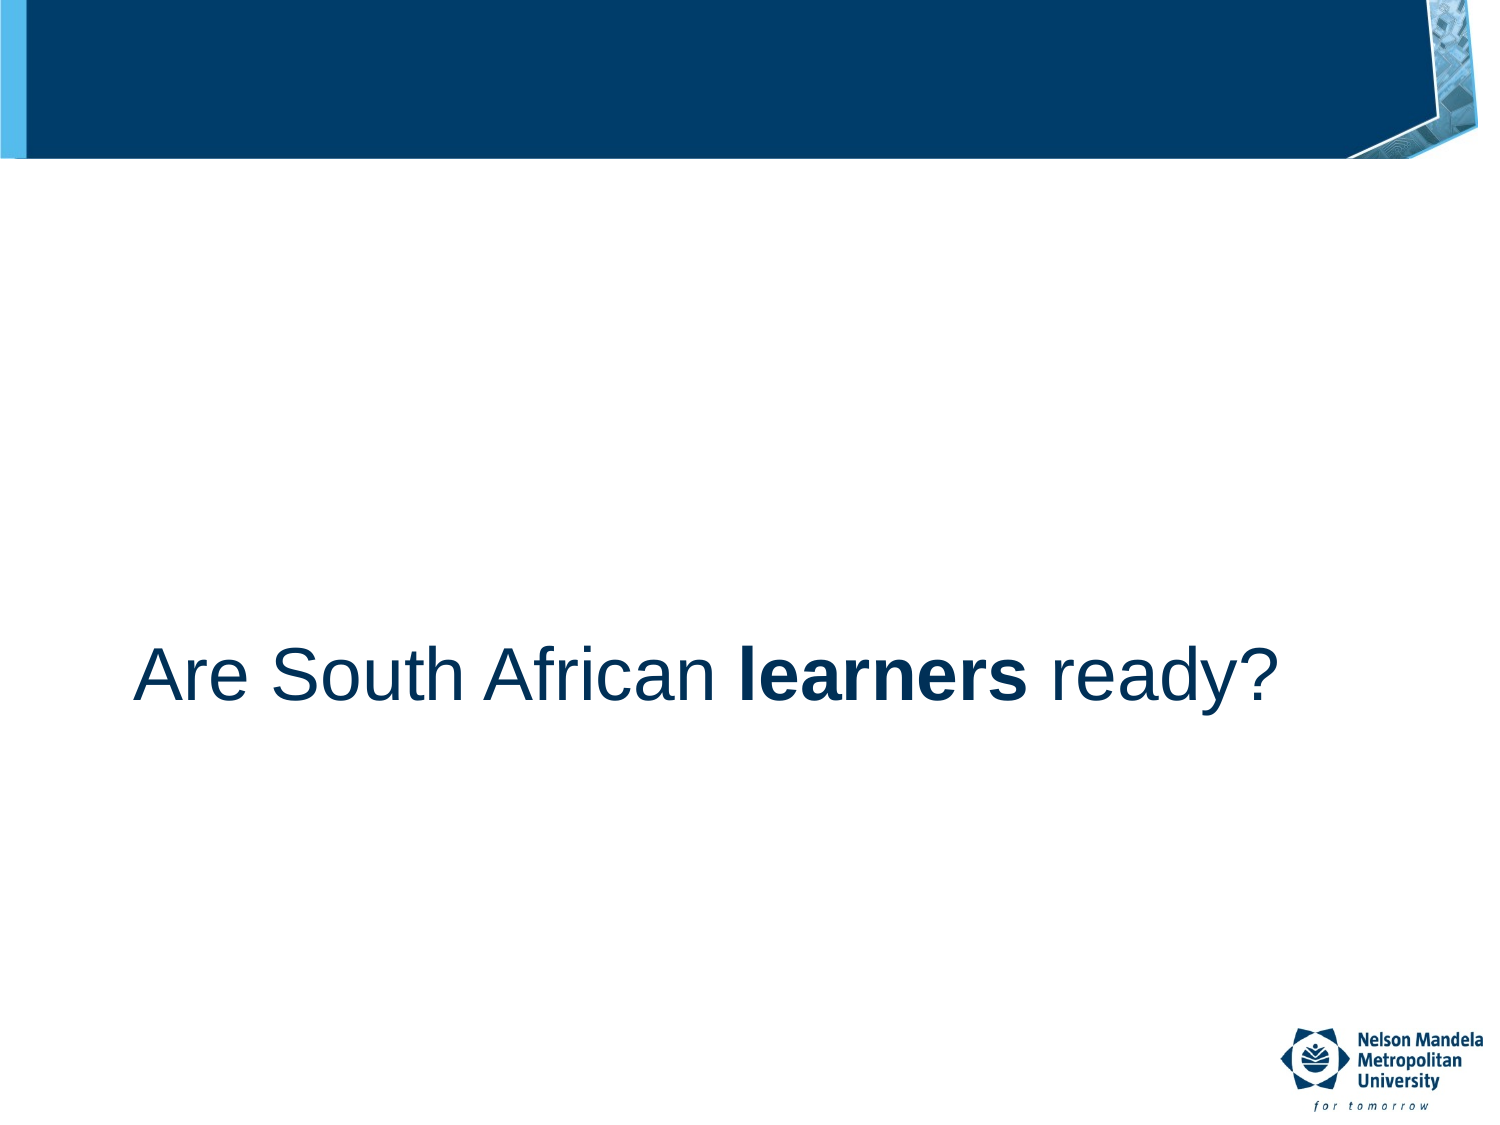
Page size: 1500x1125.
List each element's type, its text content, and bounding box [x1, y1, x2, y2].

list Are South African learners ready? [118, 476, 1394, 723]
picture [0, 0, 1478, 159]
picture [1280, 1028, 1483, 1112]
